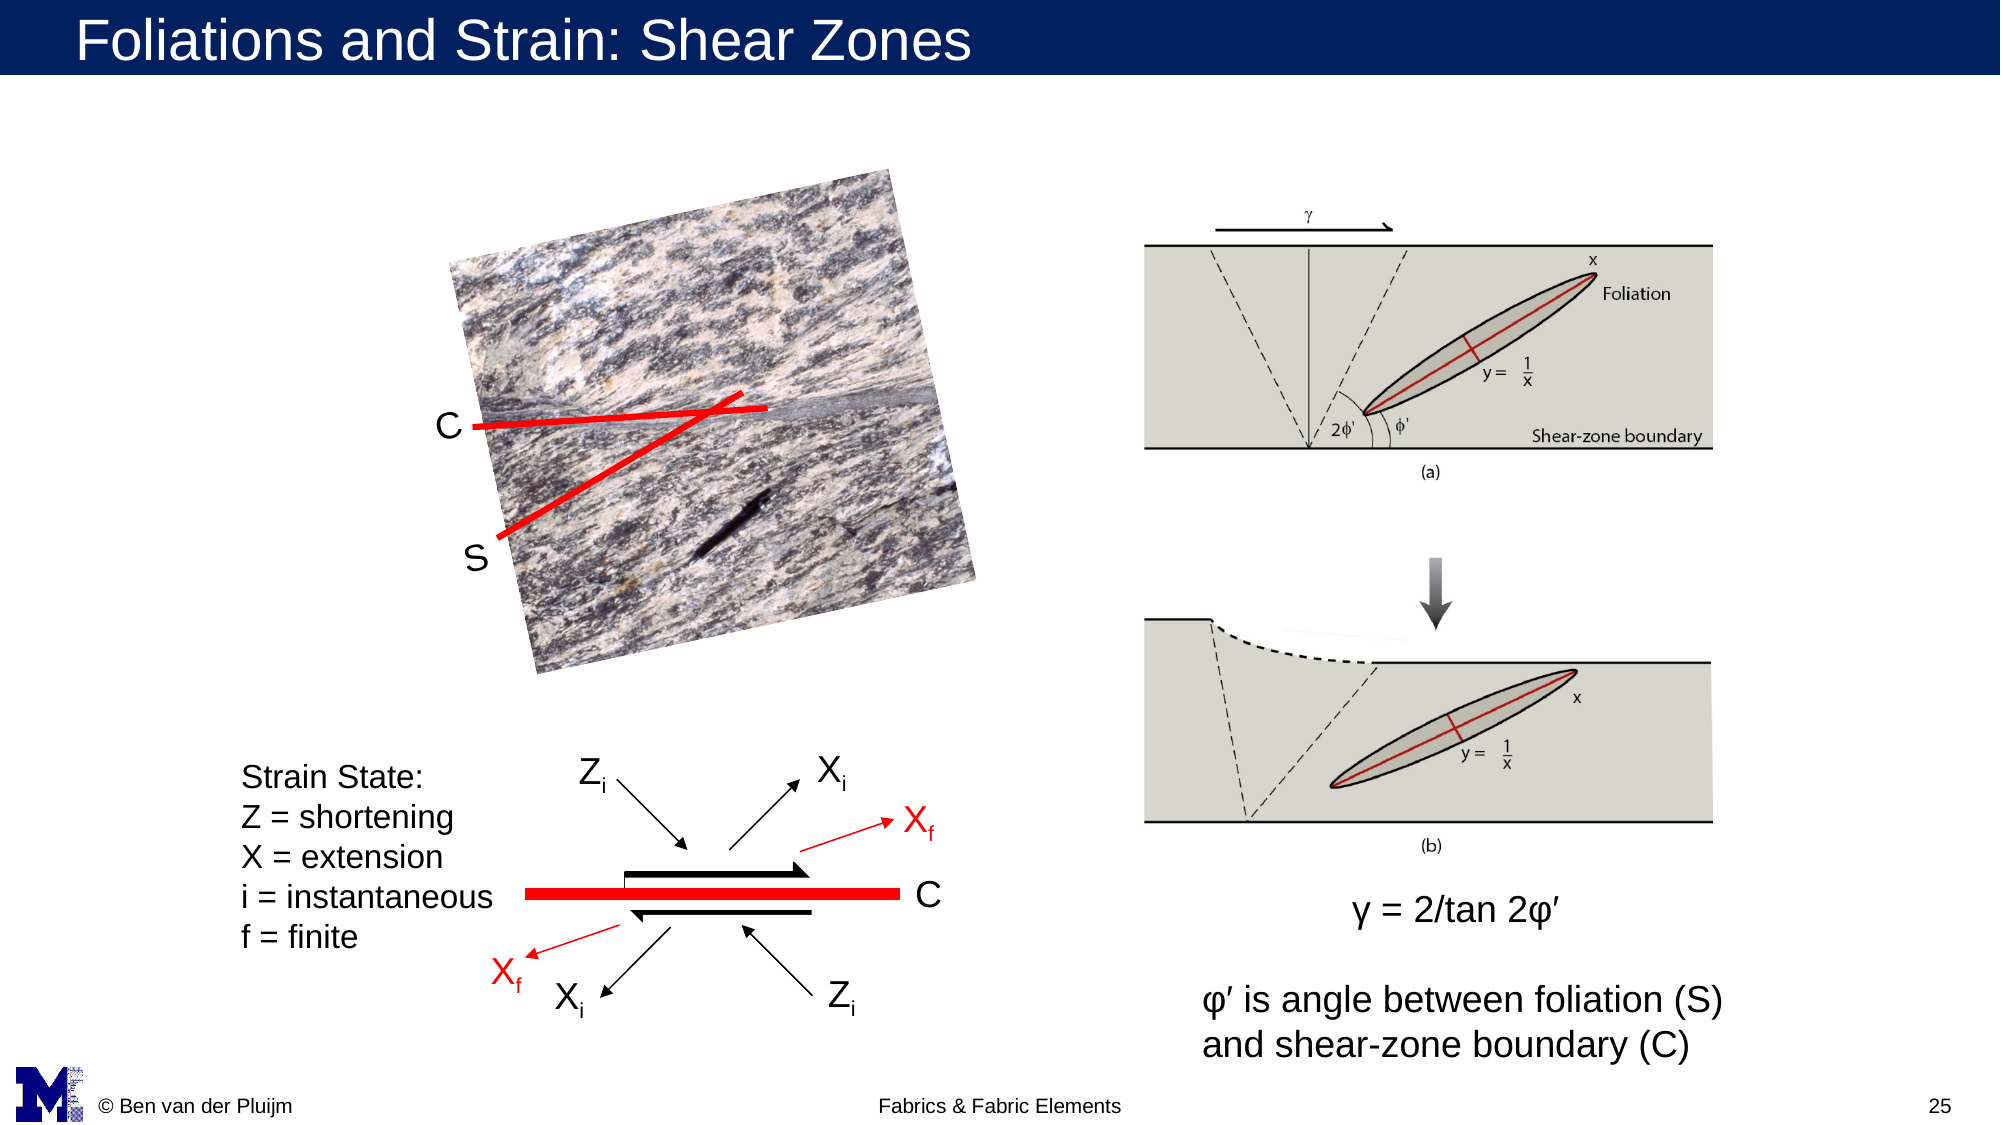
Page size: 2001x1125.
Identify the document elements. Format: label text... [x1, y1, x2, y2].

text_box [425, 217, 939, 639]
text_box Zi [563, 739, 622, 806]
text_box Xi [802, 737, 862, 804]
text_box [624, 903, 826, 926]
footer Fabrics & Fabric Elements [683, 1049, 1317, 1125]
picture [14, 1064, 83, 1125]
text_box Xf [888, 787, 950, 854]
picture [530, 639, 702, 675]
slide_number 25 [1499, 1049, 1967, 1125]
text_box Xf [475, 939, 537, 1006]
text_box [624, 887, 826, 893]
picture [1037, 177, 1713, 856]
text_box C [900, 862, 958, 923]
text_box Xi [539, 964, 600, 1031]
text_box Zi [813, 962, 871, 1029]
text_box γ = 2/tan 2φ′ φ′ is angle between foliation (S) and shear-zone boundary (C) [1187, 878, 1775, 1073]
slide_number © Ben van der Pluijm [83, 1046, 551, 1125]
picture [939, 405, 977, 589]
title Foliations and Strain: Shear Zones [0, 0, 2000, 76]
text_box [624, 862, 826, 887]
text_box Strain State: Z = shortening X = extension i = instantaneous f = finite [226, 748, 510, 963]
picture [662, 168, 899, 217]
